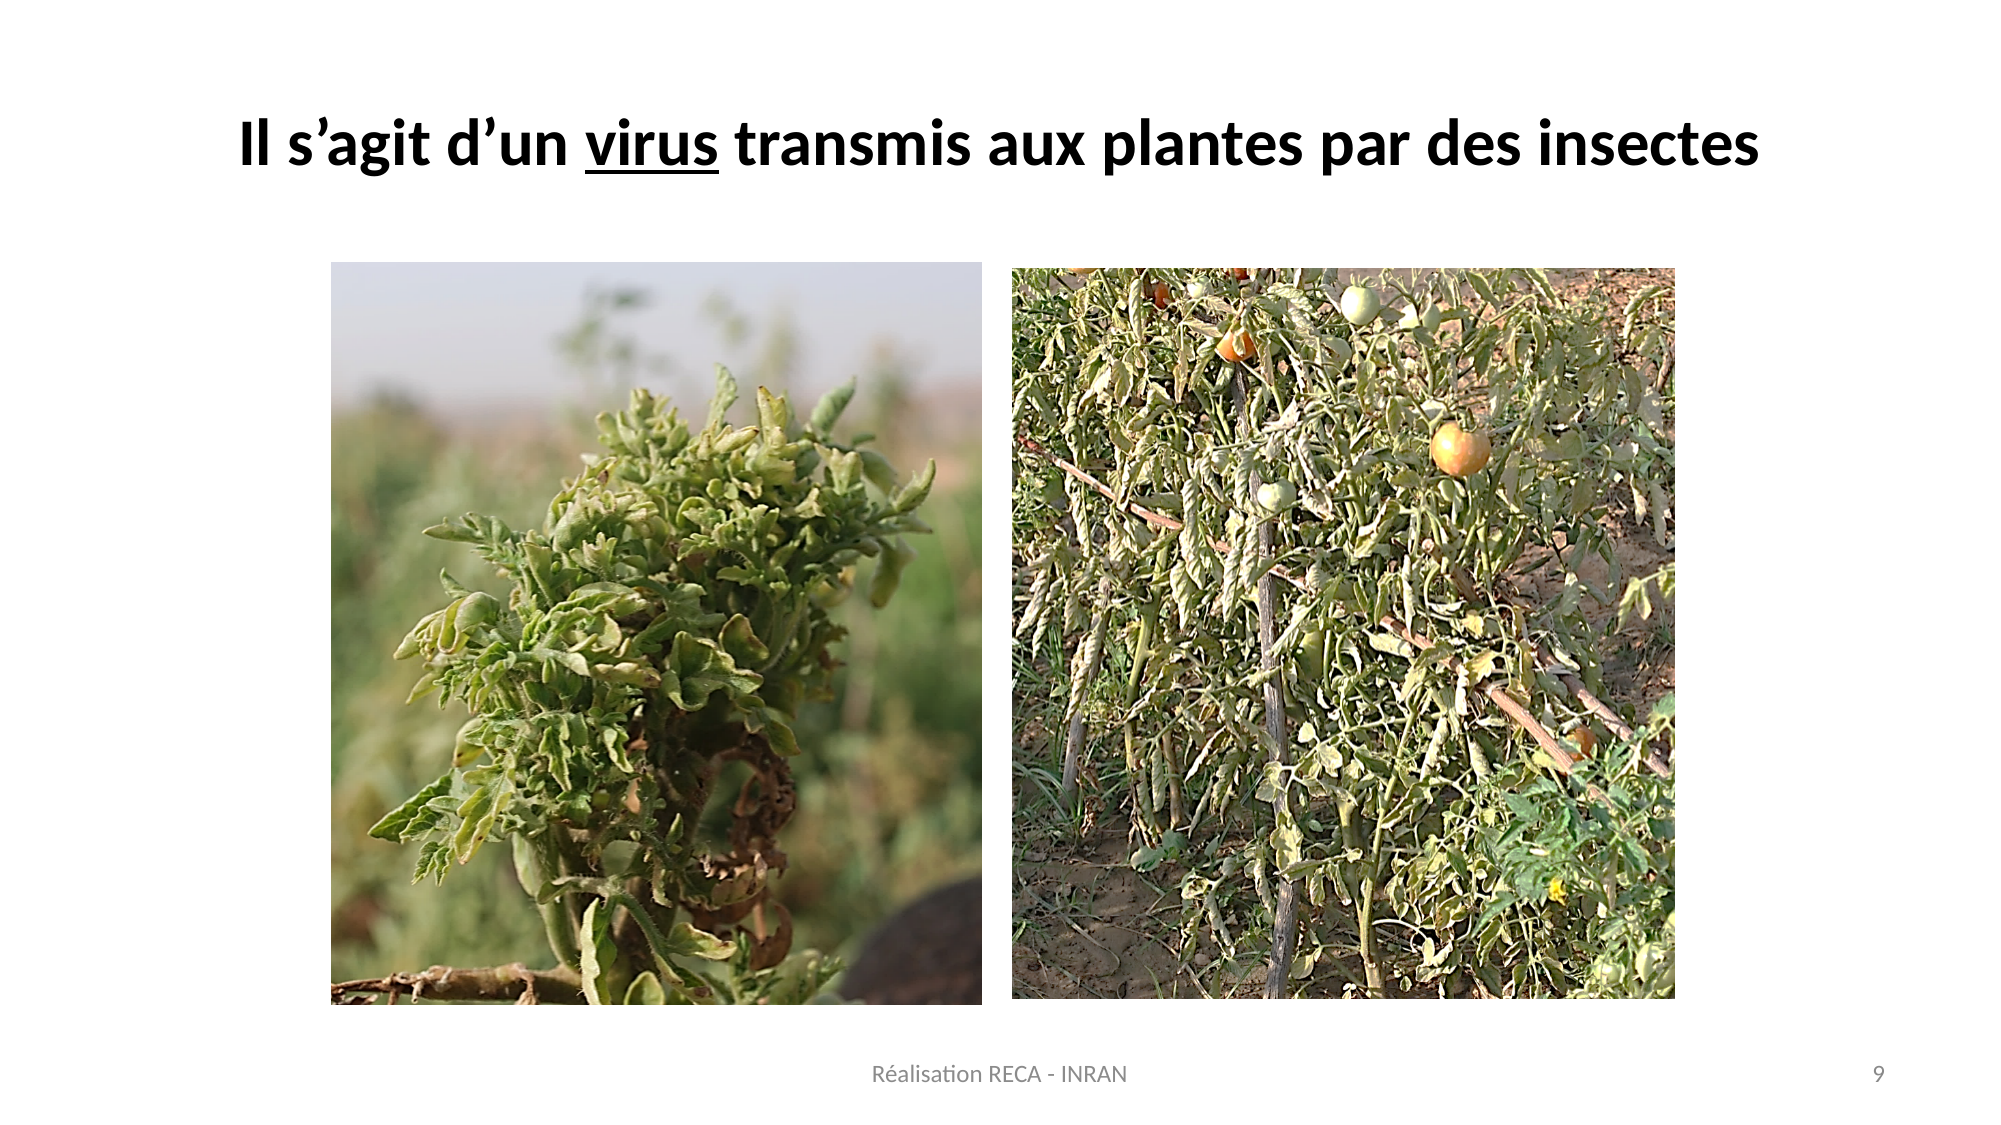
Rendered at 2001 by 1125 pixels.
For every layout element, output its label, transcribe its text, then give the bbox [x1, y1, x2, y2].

title Il s’agit d’un virus transmis aux plantes par des insectes [99, 45, 1900, 233]
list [330, 262, 982, 1006]
footer Réalisation RECA - INRAN [683, 1042, 1317, 1103]
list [1012, 268, 1676, 999]
slide_number 9 [1433, 1042, 1900, 1103]
